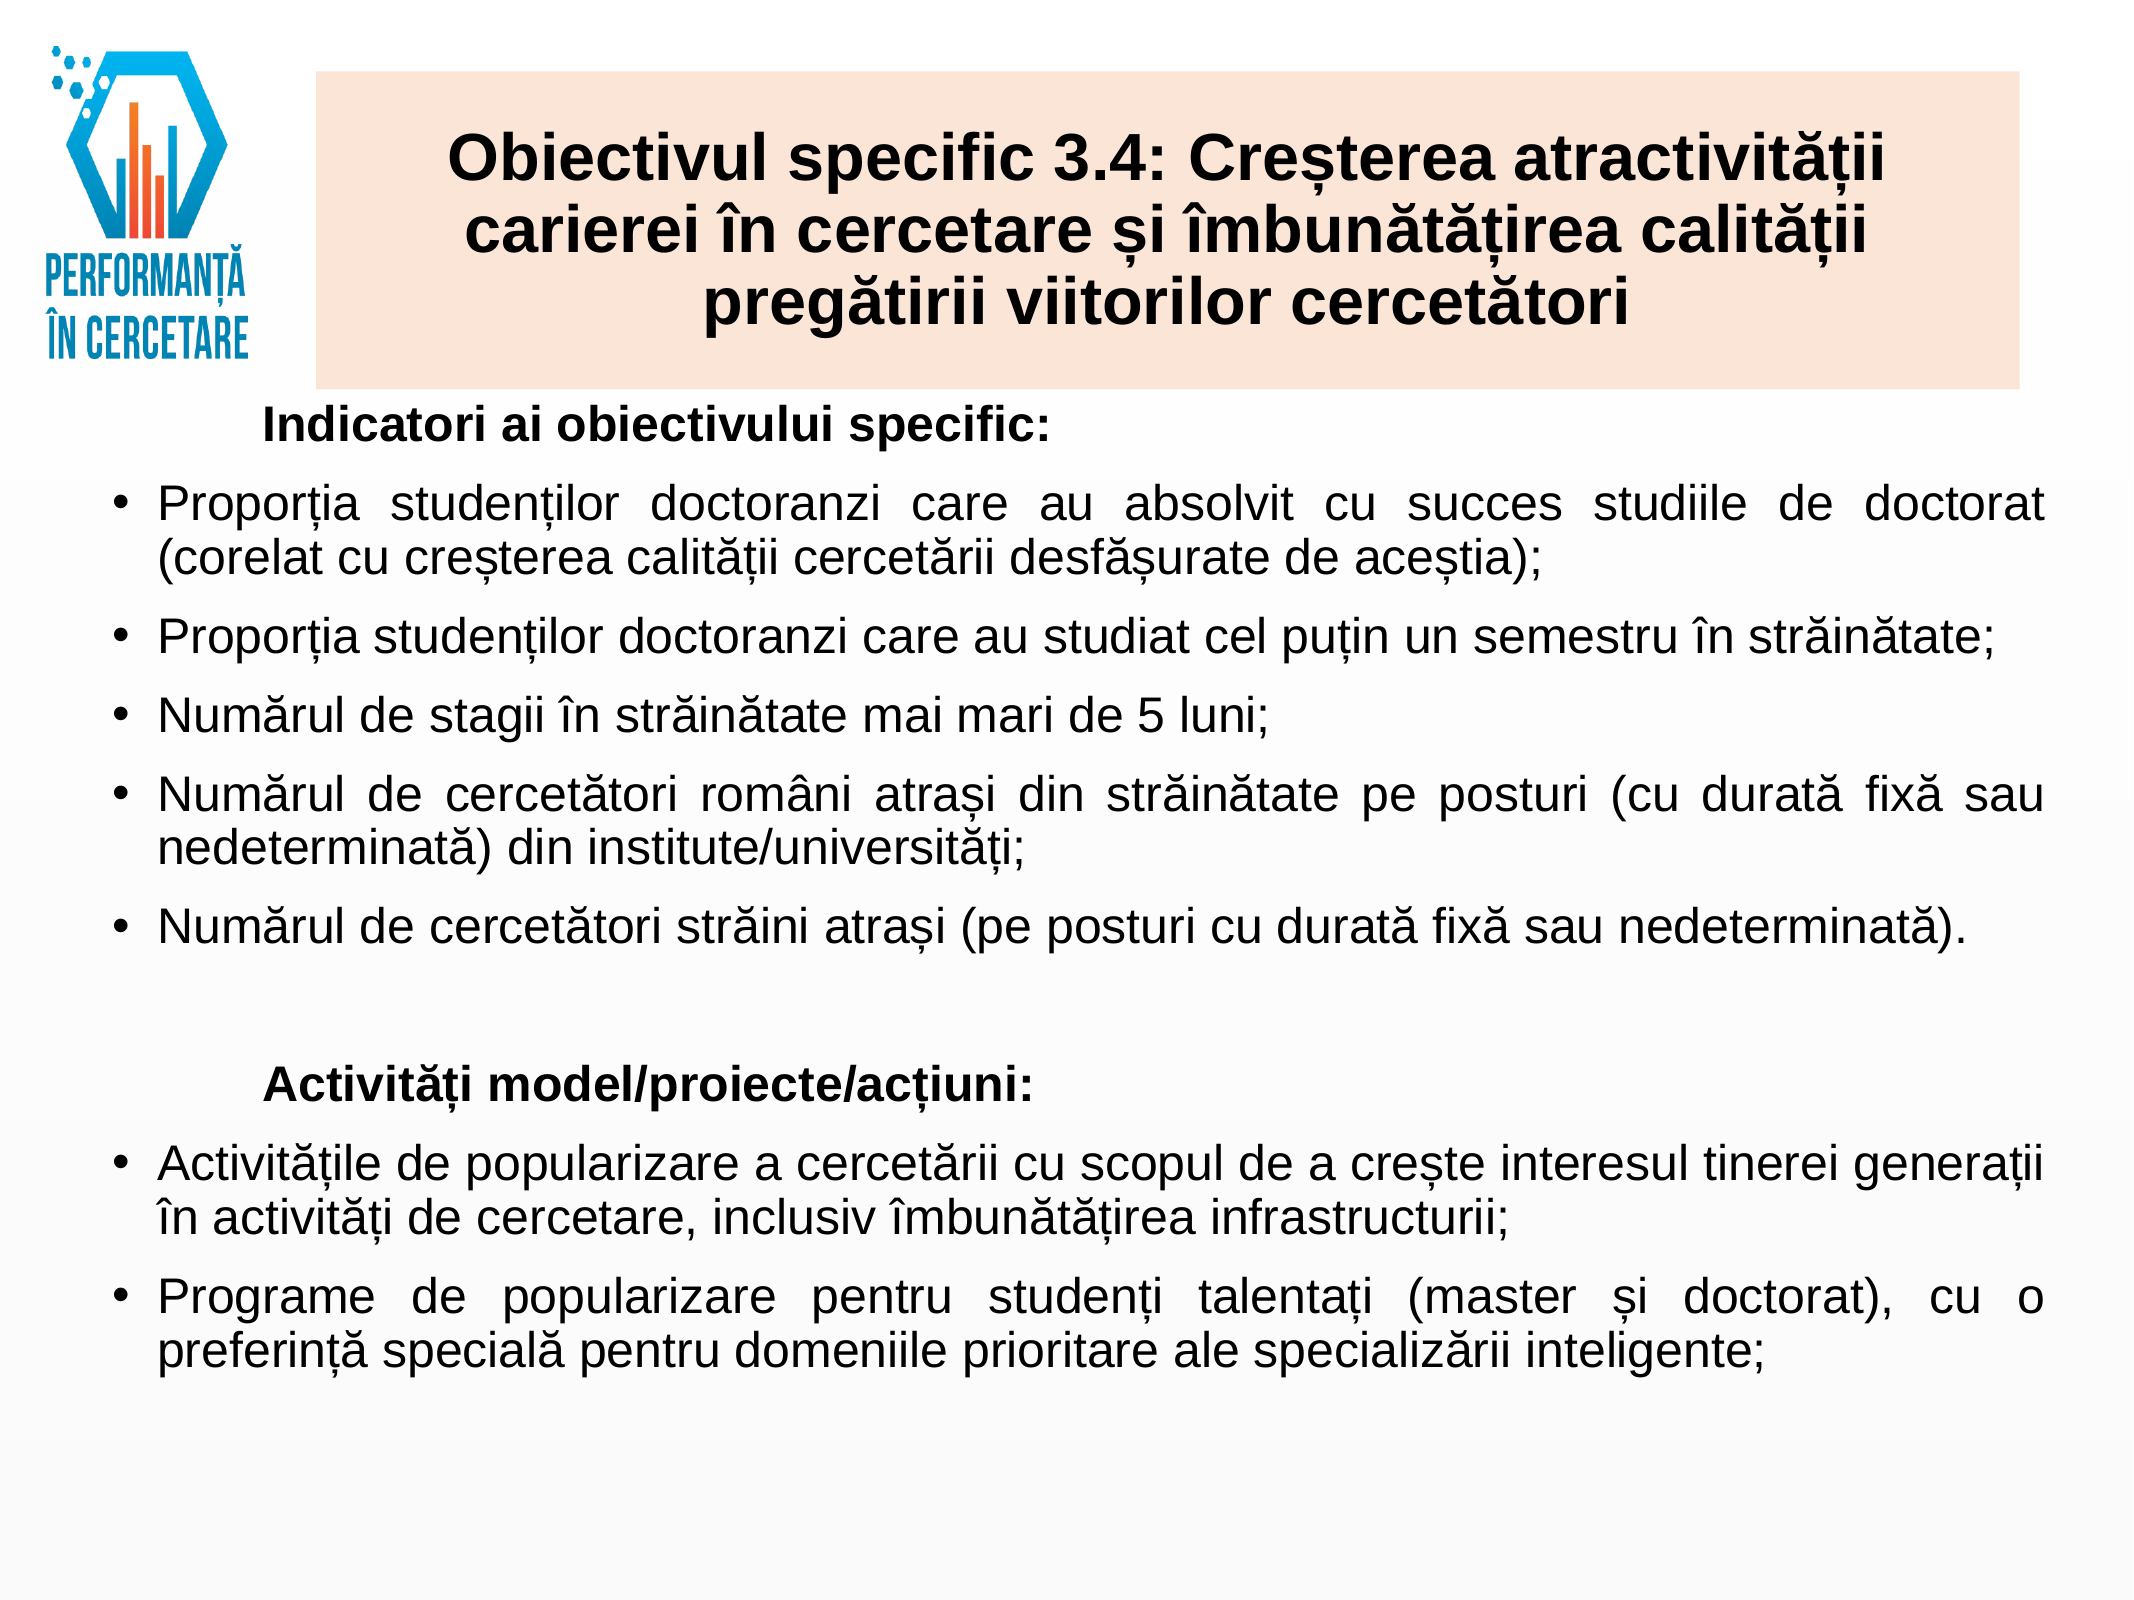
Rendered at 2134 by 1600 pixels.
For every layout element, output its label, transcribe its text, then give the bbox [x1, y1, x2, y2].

picture [64, 338, 69, 359]
picture [45, 45, 248, 359]
picture [220, 323, 225, 335]
picture [130, 342, 134, 359]
picture [220, 342, 225, 359]
title Obiectivul specific 3.4: Creșterea atractivității carierei în cercetare și îmbunătățirea calității pregătirii viitorilor cercetători [316, 71, 2020, 390]
picture [199, 352, 206, 359]
list Indicatori ai obiectivului specific: Proporția studenților doctoranzi care au absolvit cu succes studiile de doctorat (corelat cu creșterea calității cercetării desfășurate de aceștia); Proporția studenților doctoranzi care au studiat cel puțin un semestru în străinătate; Numărul de stagii în străinătate mai mari de 5 luni; Numărul de cercetători români atrași din străinătate pe posturi (cu durată fixă sau nedeterminată) din institute/universități; Numărul de cercetători străini atrași (pe posturi cu durată fixă sau nedeterminată). Activități model/proiecte/acțiuni: Activitățile de popularizare a cercetării cu scopul de a crește interesul tinerei generații în activități de cercetare, inclusiv îmbunătățirea infrastructurii; Programe de popularizare pentru studenți talentați (master și doctorat), cu o preferință specială pentru domeniile prioritare ale specializării inteligente; [94, 389, 2065, 1600]
picture [240, 323, 248, 352]
